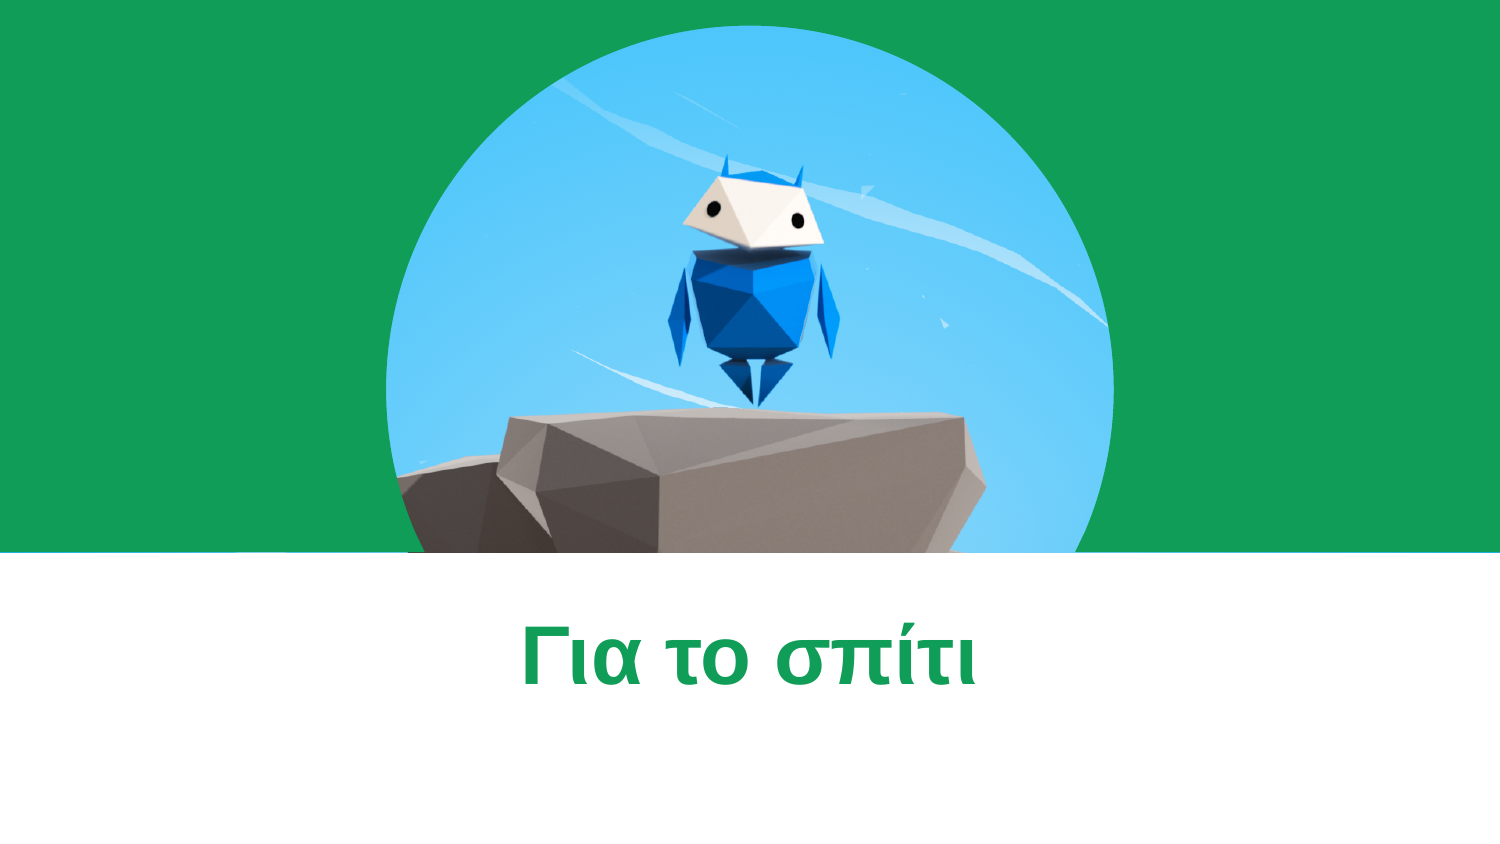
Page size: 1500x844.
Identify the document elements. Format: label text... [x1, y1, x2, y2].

picture [0, 0, 1500, 553]
text_box Για το σπίτι [120, 593, 1380, 710]
